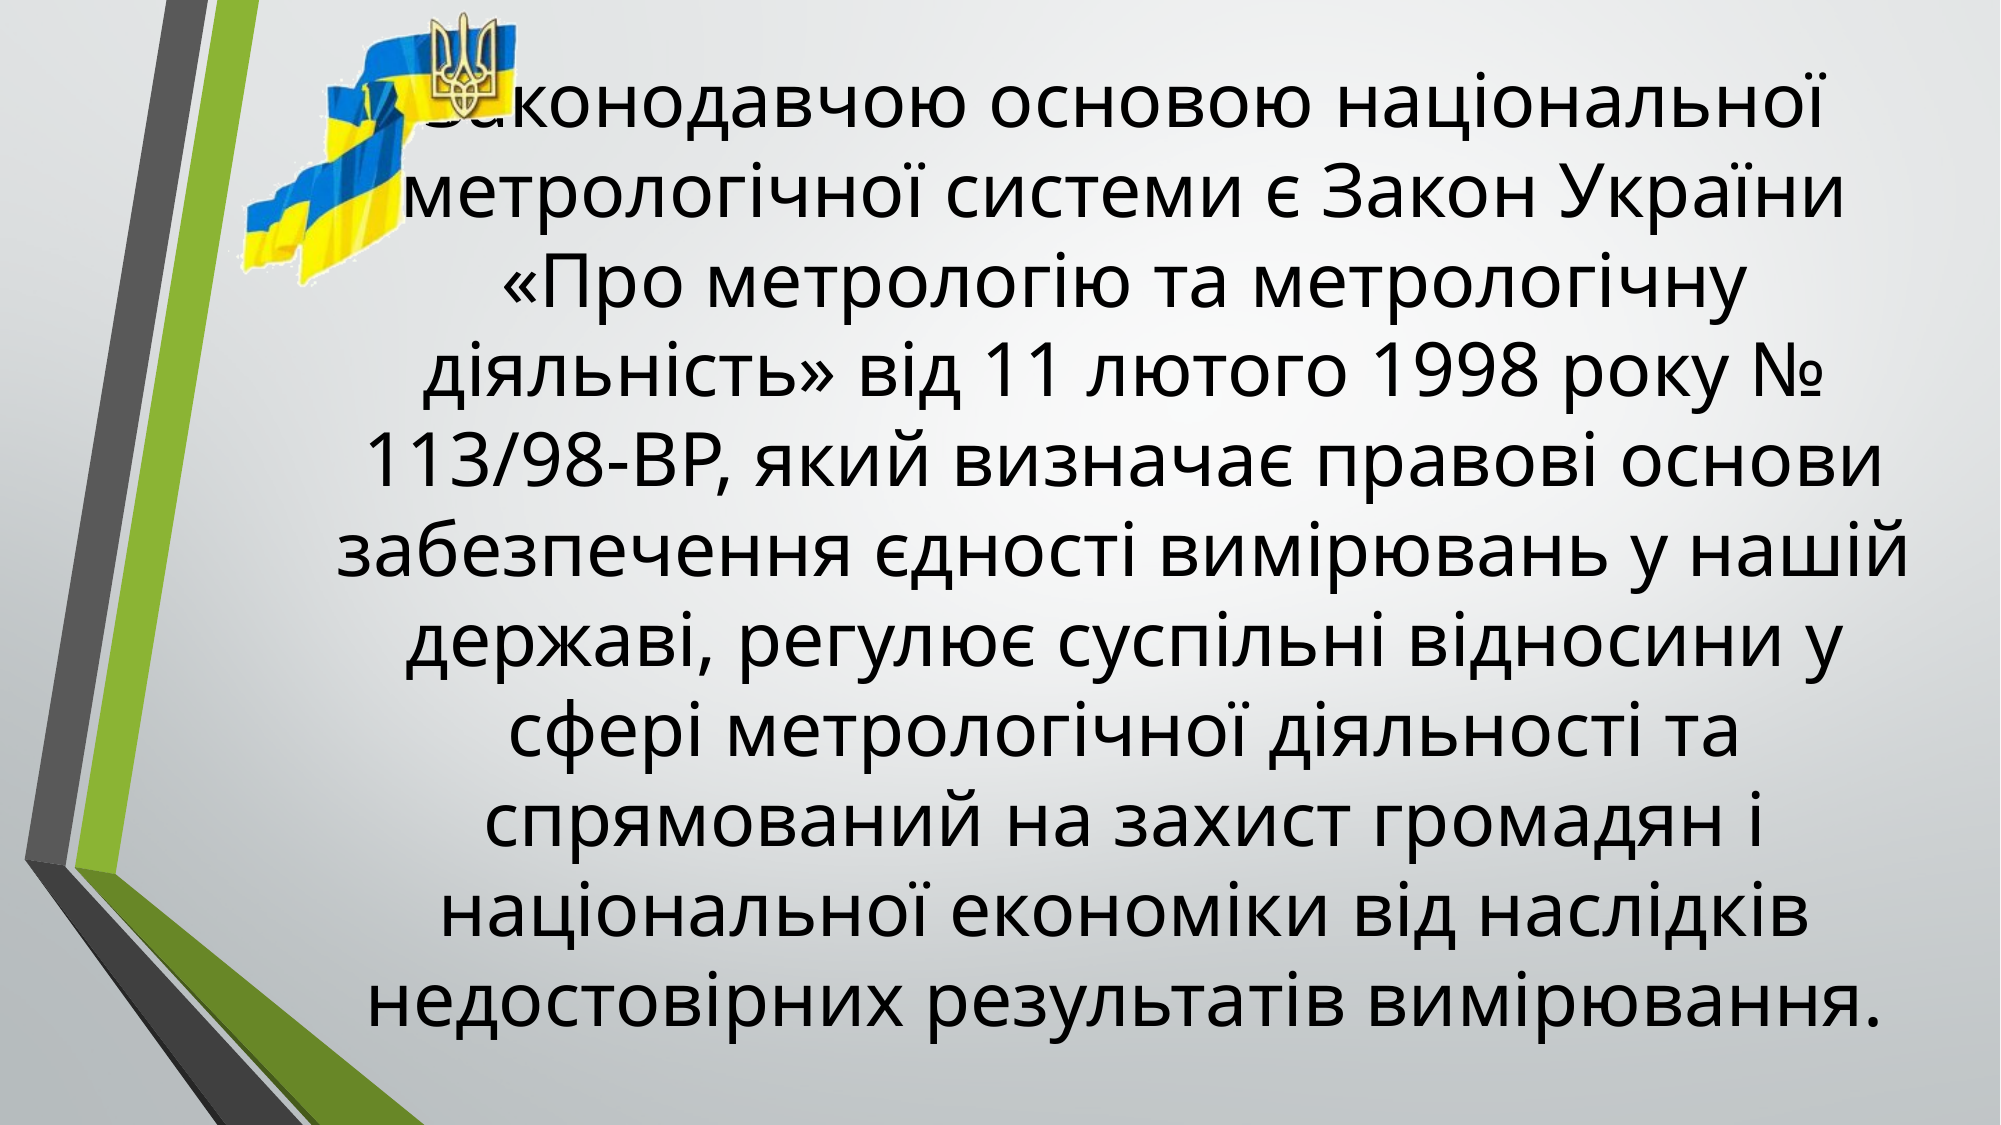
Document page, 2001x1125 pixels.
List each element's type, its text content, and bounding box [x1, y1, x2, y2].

picture [227, 3, 534, 298]
title Законодавчою основою національної метрологічної системи є Закон України «Про метрологію та метрологічну діяльність» від 11 лютого 1998 року № 113/98-ВР, який визначає правові основи забезпечення єдності вимірювань у нашій державі, регулює суспільні відносини у сфері метрологічної діяльності та спрямований на захист громадян і національної економіки від наслідків недостовірних результатів вимірювання. [303, 38, 1948, 1056]
